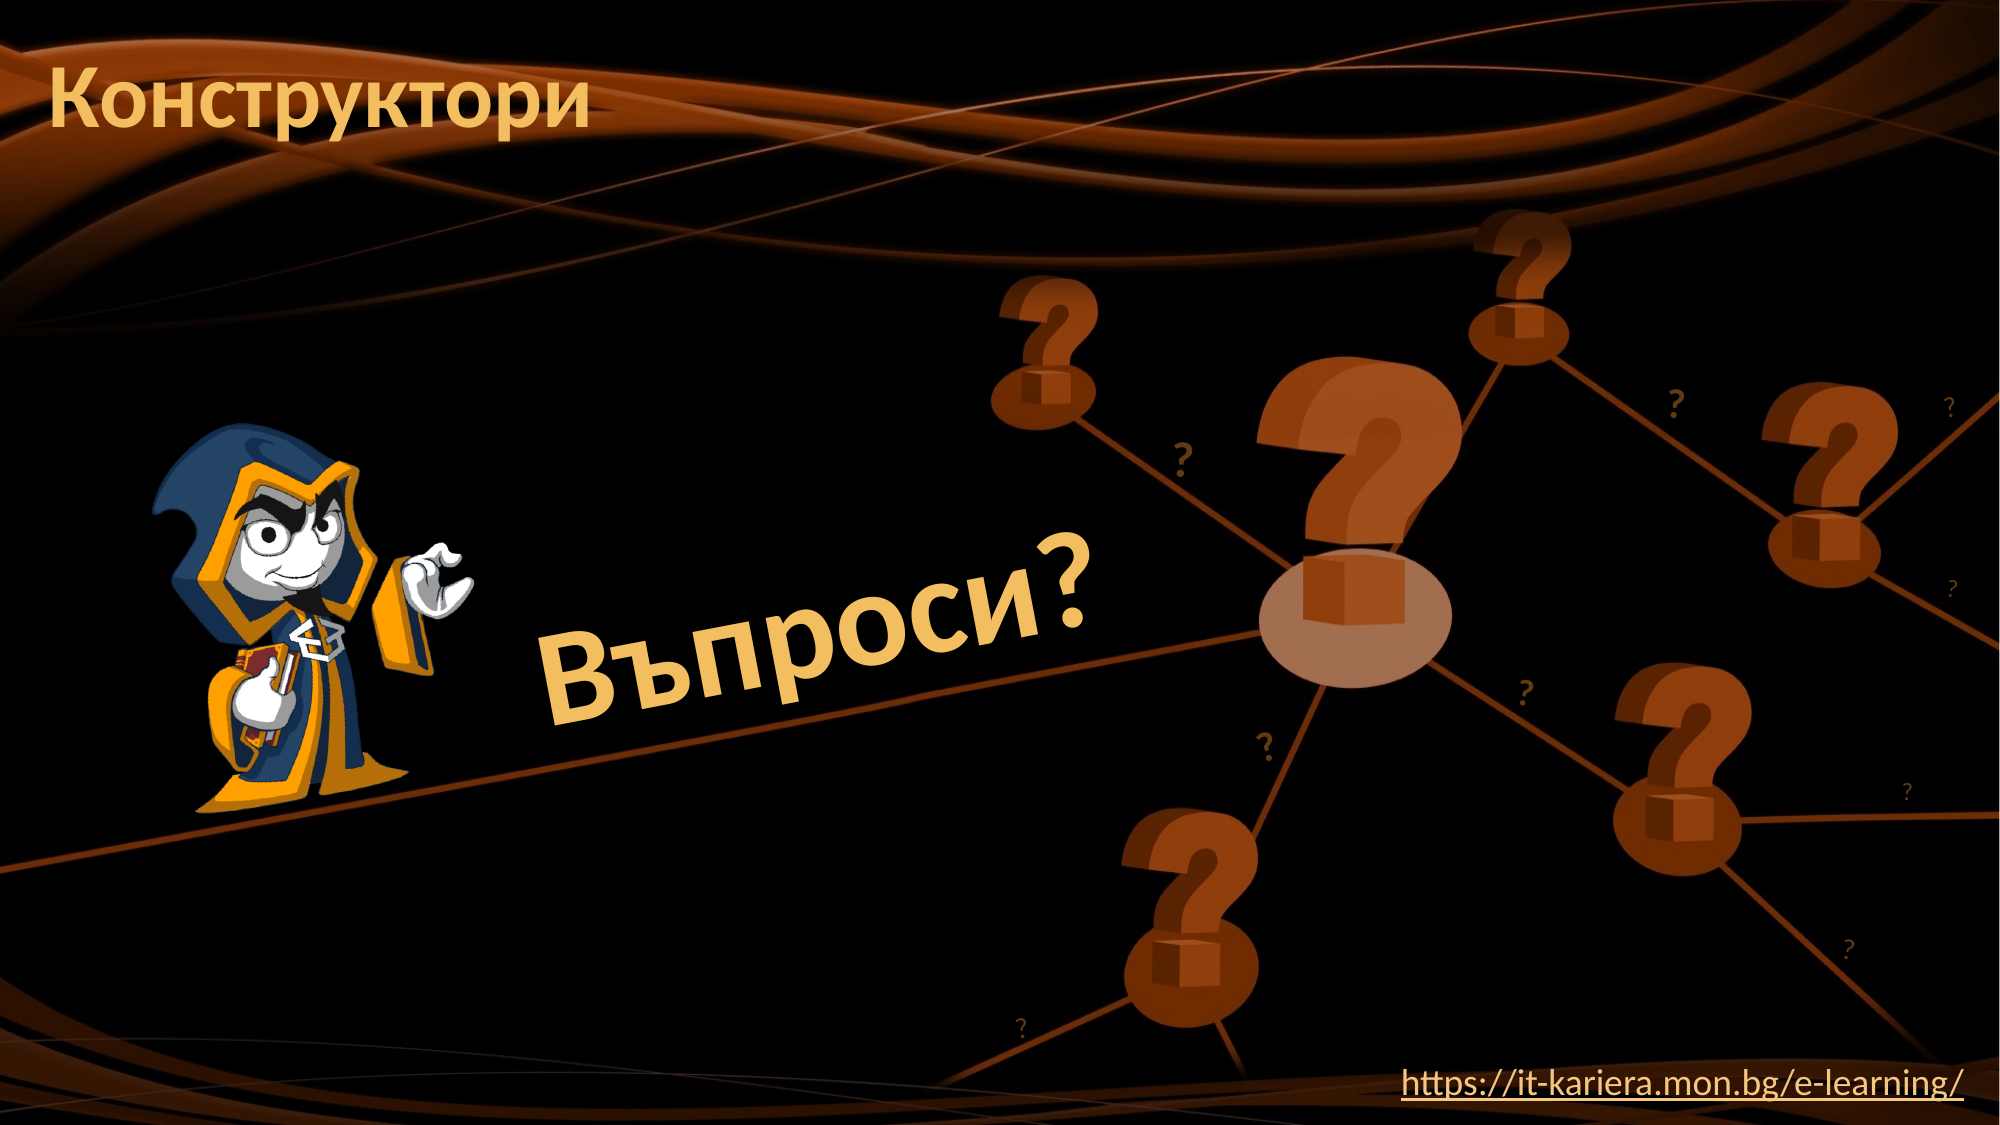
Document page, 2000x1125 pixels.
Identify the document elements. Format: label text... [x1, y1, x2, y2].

title Конструктори [30, 6, 1971, 189]
picture [0, 0, 2000, 1125]
list https://it-kariera.mon.bg/e-learning/ [250, 1050, 1971, 1110]
